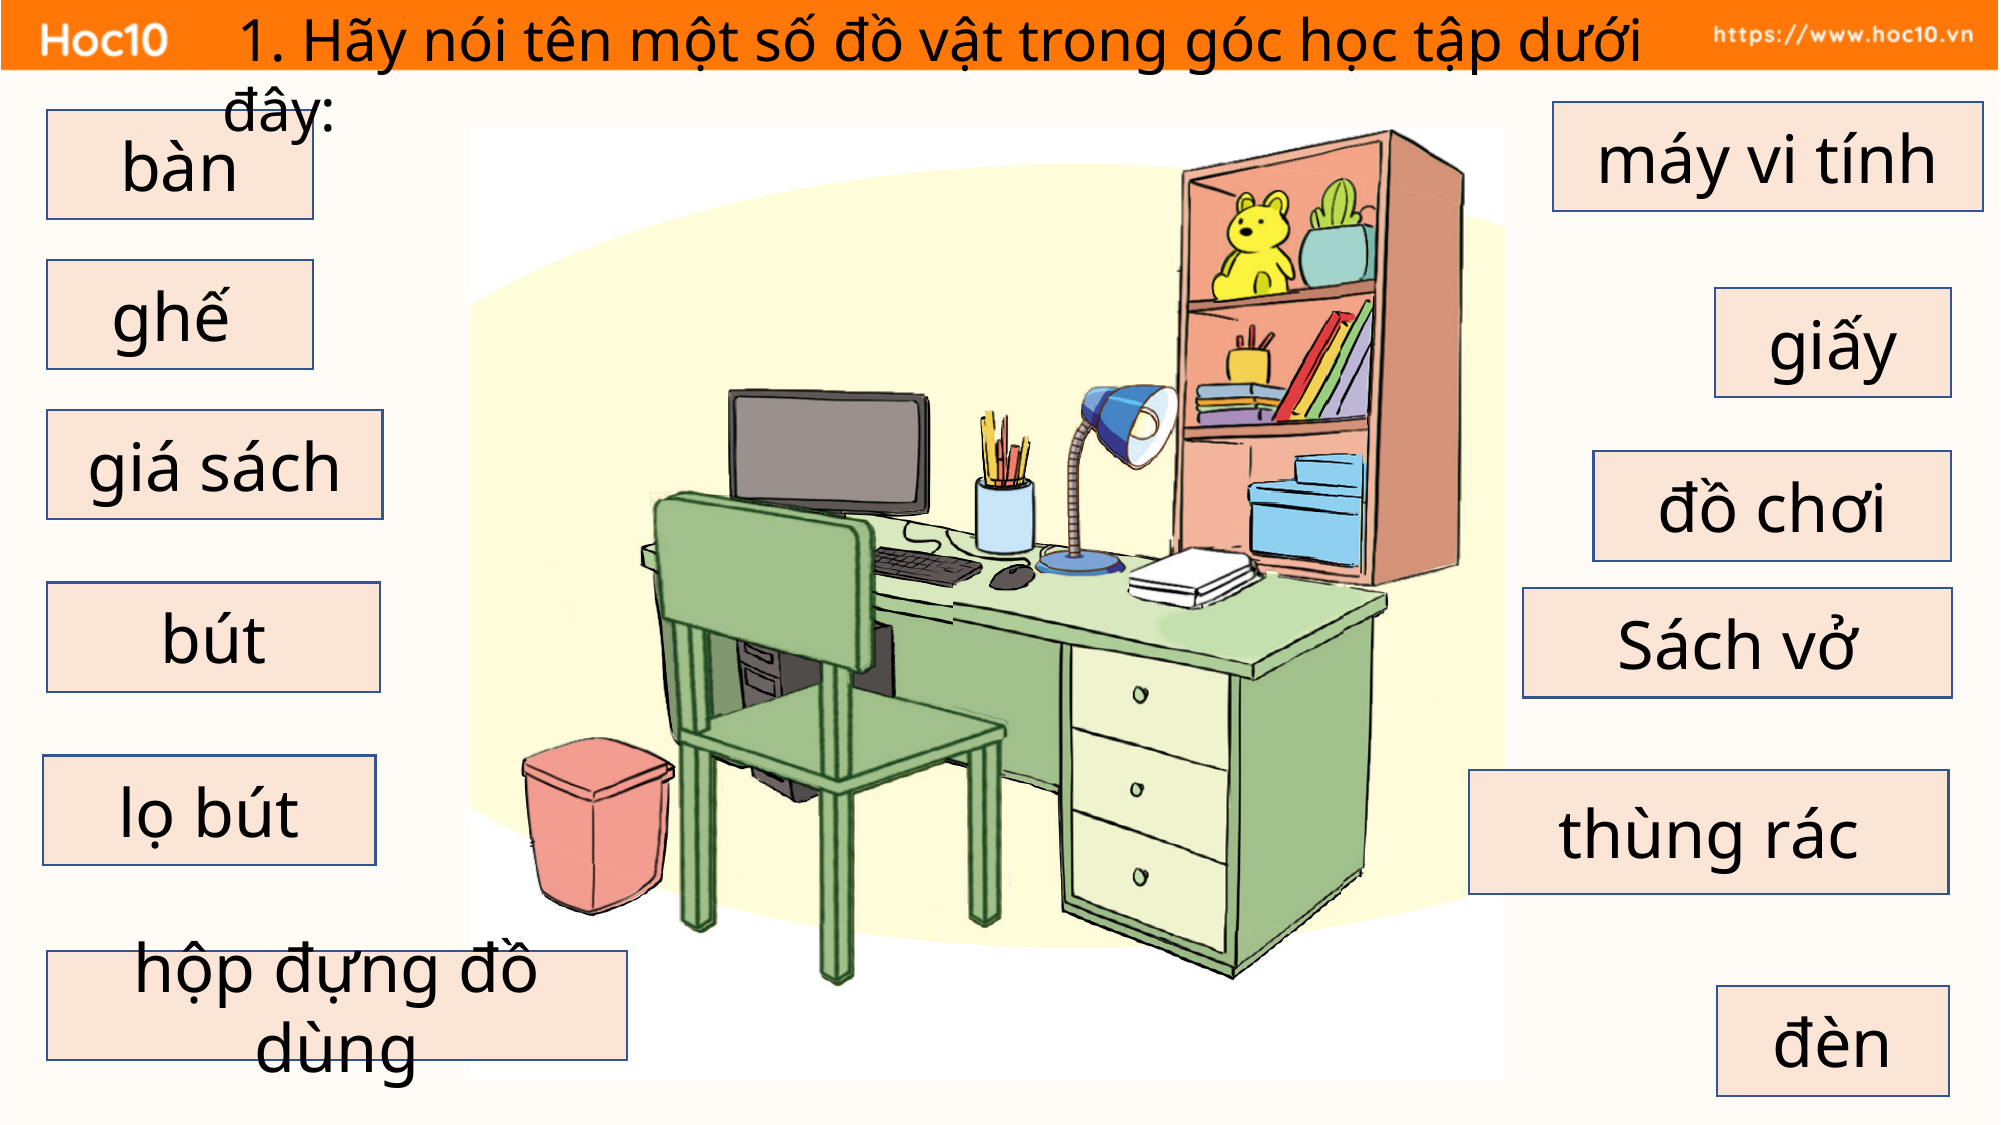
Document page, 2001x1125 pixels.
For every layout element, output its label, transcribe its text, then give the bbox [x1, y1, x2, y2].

text_box Sách vở [1522, 587, 1953, 699]
text_box giấy [1714, 287, 1952, 398]
text_box lọ bút [42, 754, 377, 866]
text_box bàn [46, 109, 314, 220]
text_box ghế [46, 259, 314, 370]
text_box 1. Hãy nói tên một số đồ vật trong góc học tập dưới đây: [207, 0, 1767, 150]
picture [1, 0, 1998, 1125]
text_box bút [46, 581, 381, 693]
text_box đồ chơi [1592, 450, 1952, 562]
text_box thùng rác [1506, 769, 1950, 895]
text_box hộp đựng đồ dùng [46, 950, 469, 1061]
text_box giá sách [46, 409, 384, 520]
text_box đèn [1716, 985, 1950, 1097]
text_box máy vi tính [1552, 101, 1984, 212]
